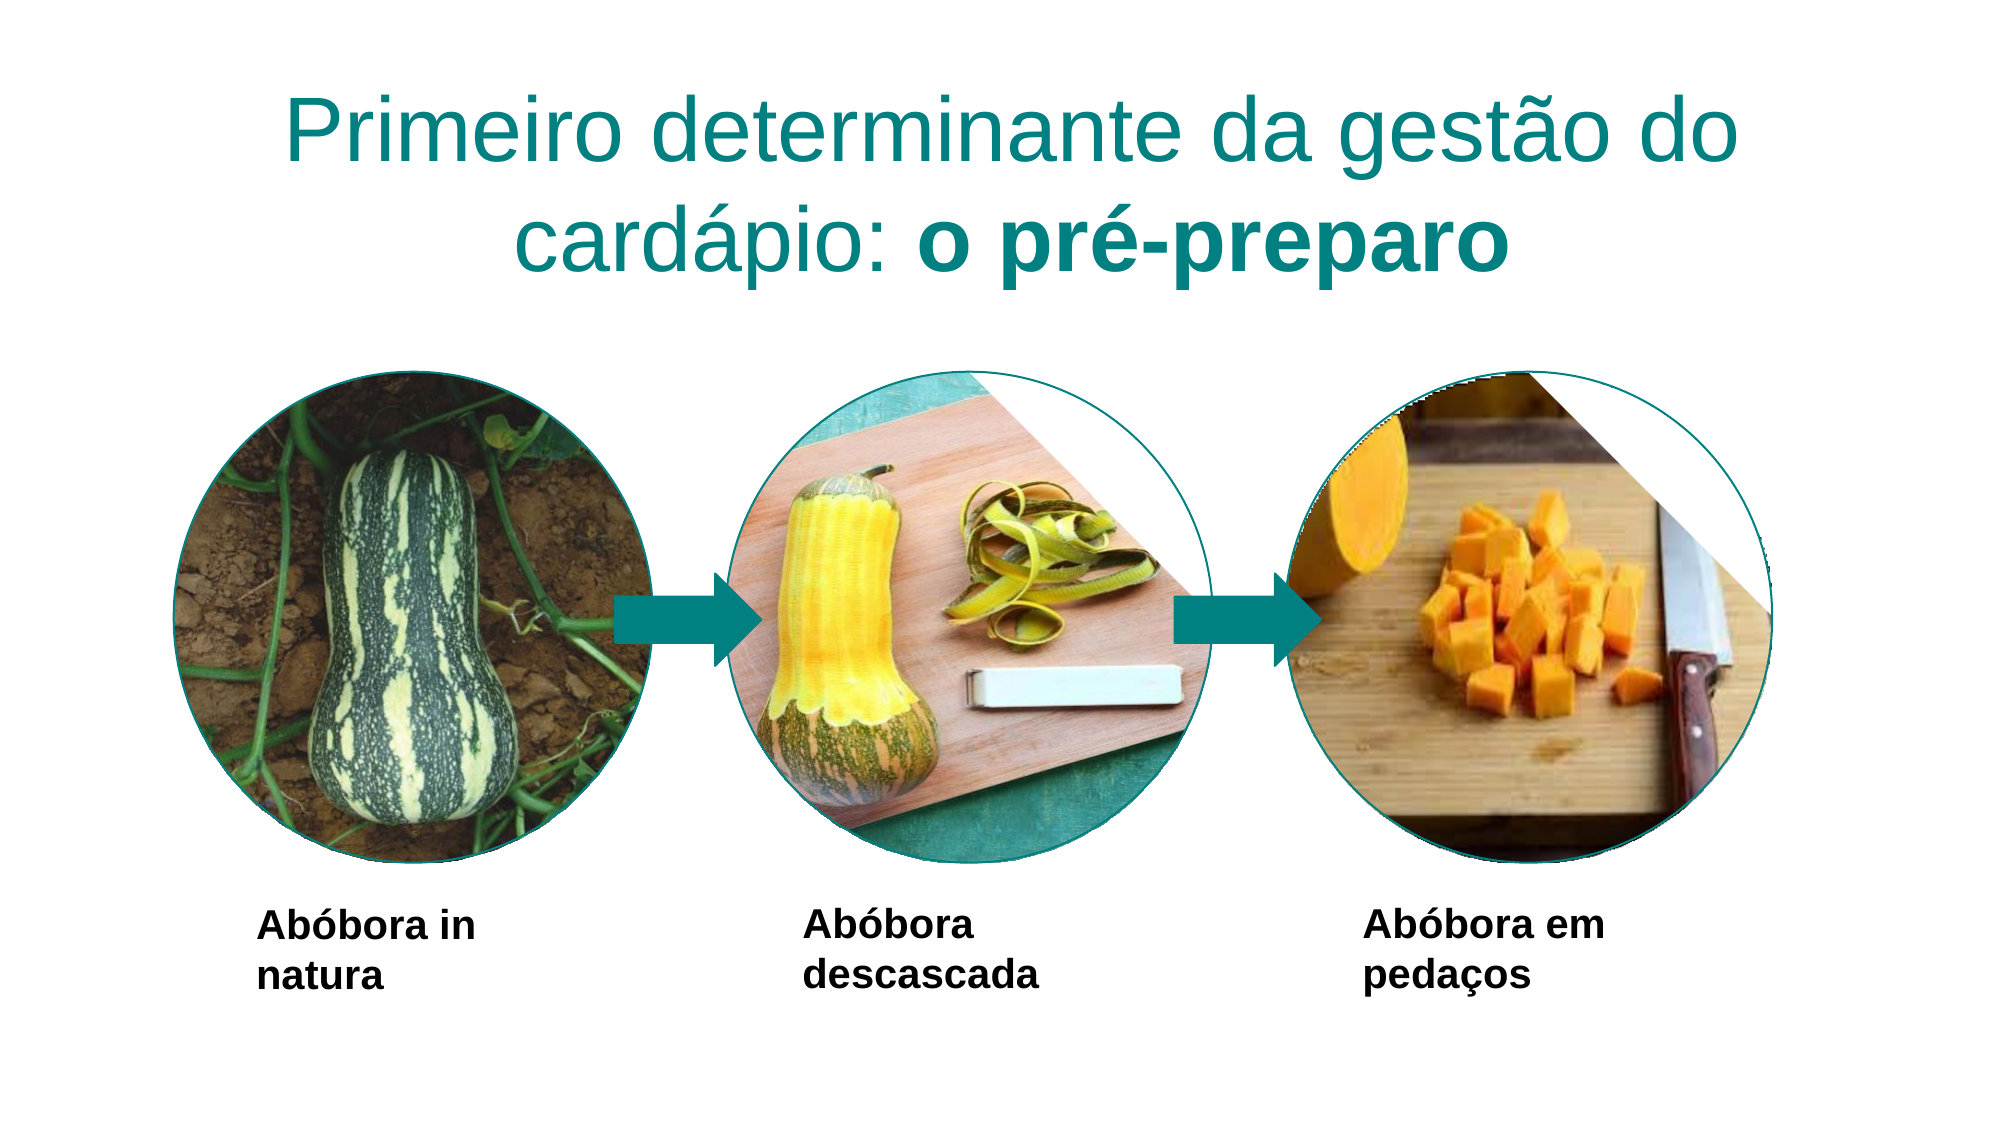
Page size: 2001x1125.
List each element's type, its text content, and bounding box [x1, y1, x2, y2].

title Primeiro determinante da gestão do cardápio: o pré-preparo [124, 67, 1899, 290]
text_box Abóbora descascada [800, 894, 1159, 997]
text_box Abóbora in natura [253, 895, 574, 998]
text_box Abóbora em pedaços [1360, 894, 1731, 997]
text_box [173, 371, 1773, 863]
